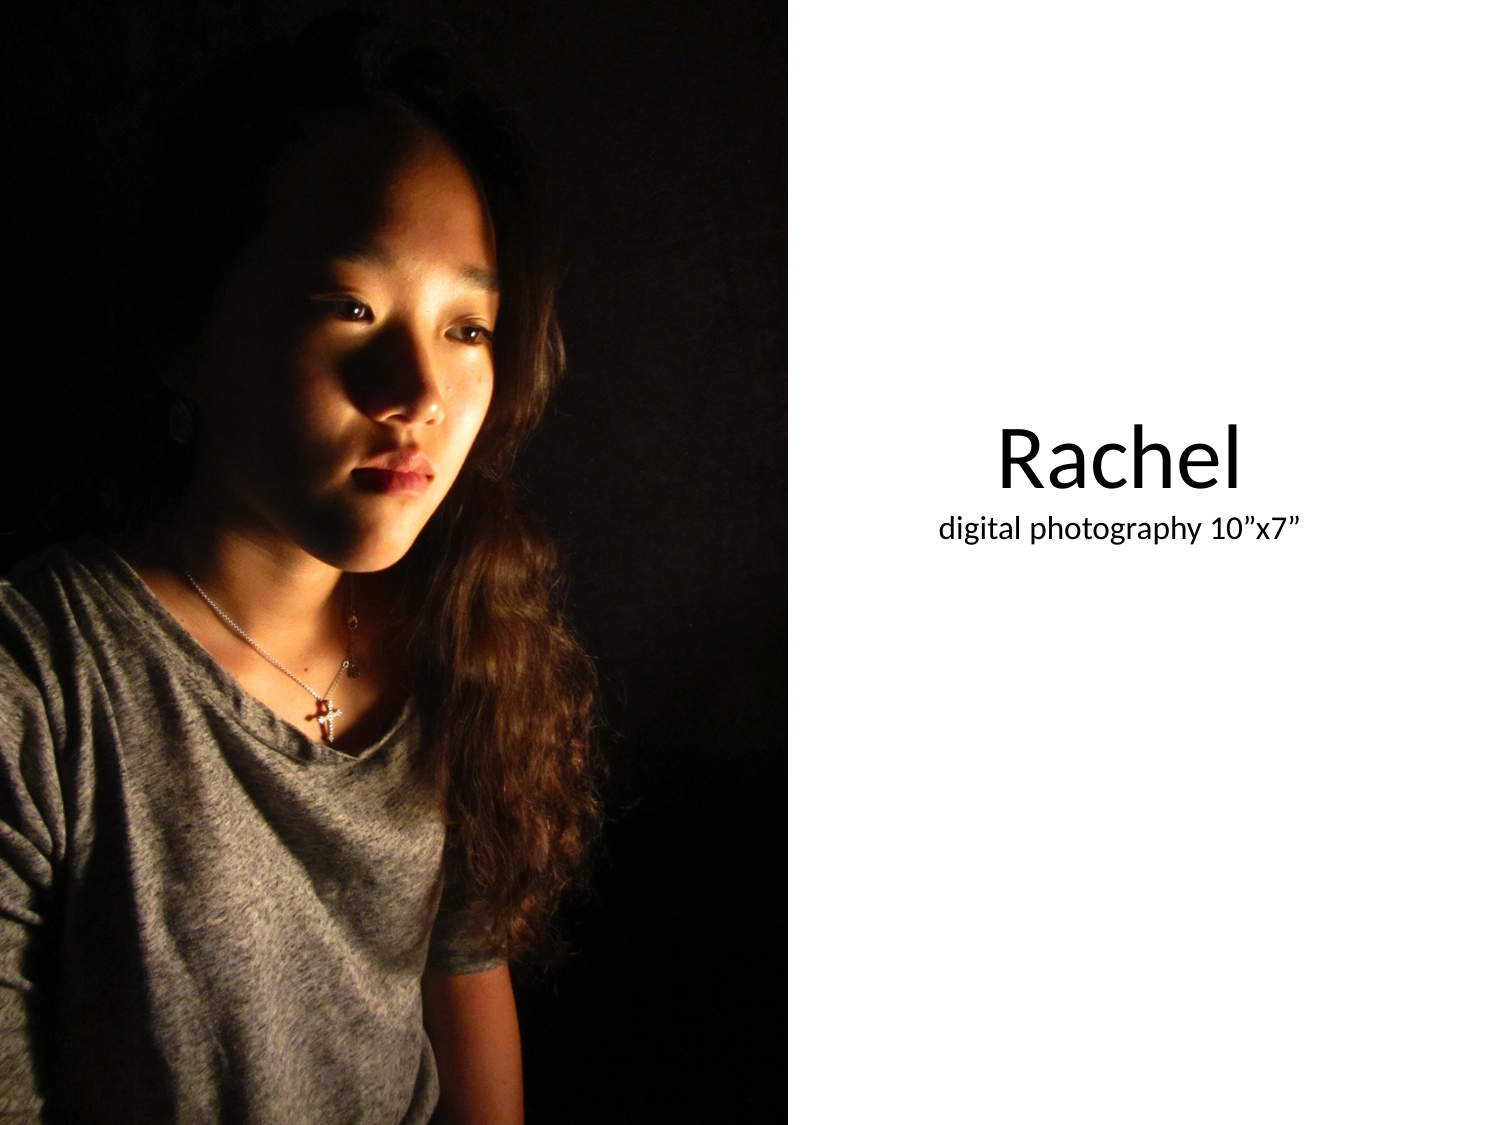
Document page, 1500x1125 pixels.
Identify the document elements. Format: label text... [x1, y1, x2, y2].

title Rachel digital photography 10”x7” [815, 45, 1425, 899]
picture [0, 0, 788, 1125]
